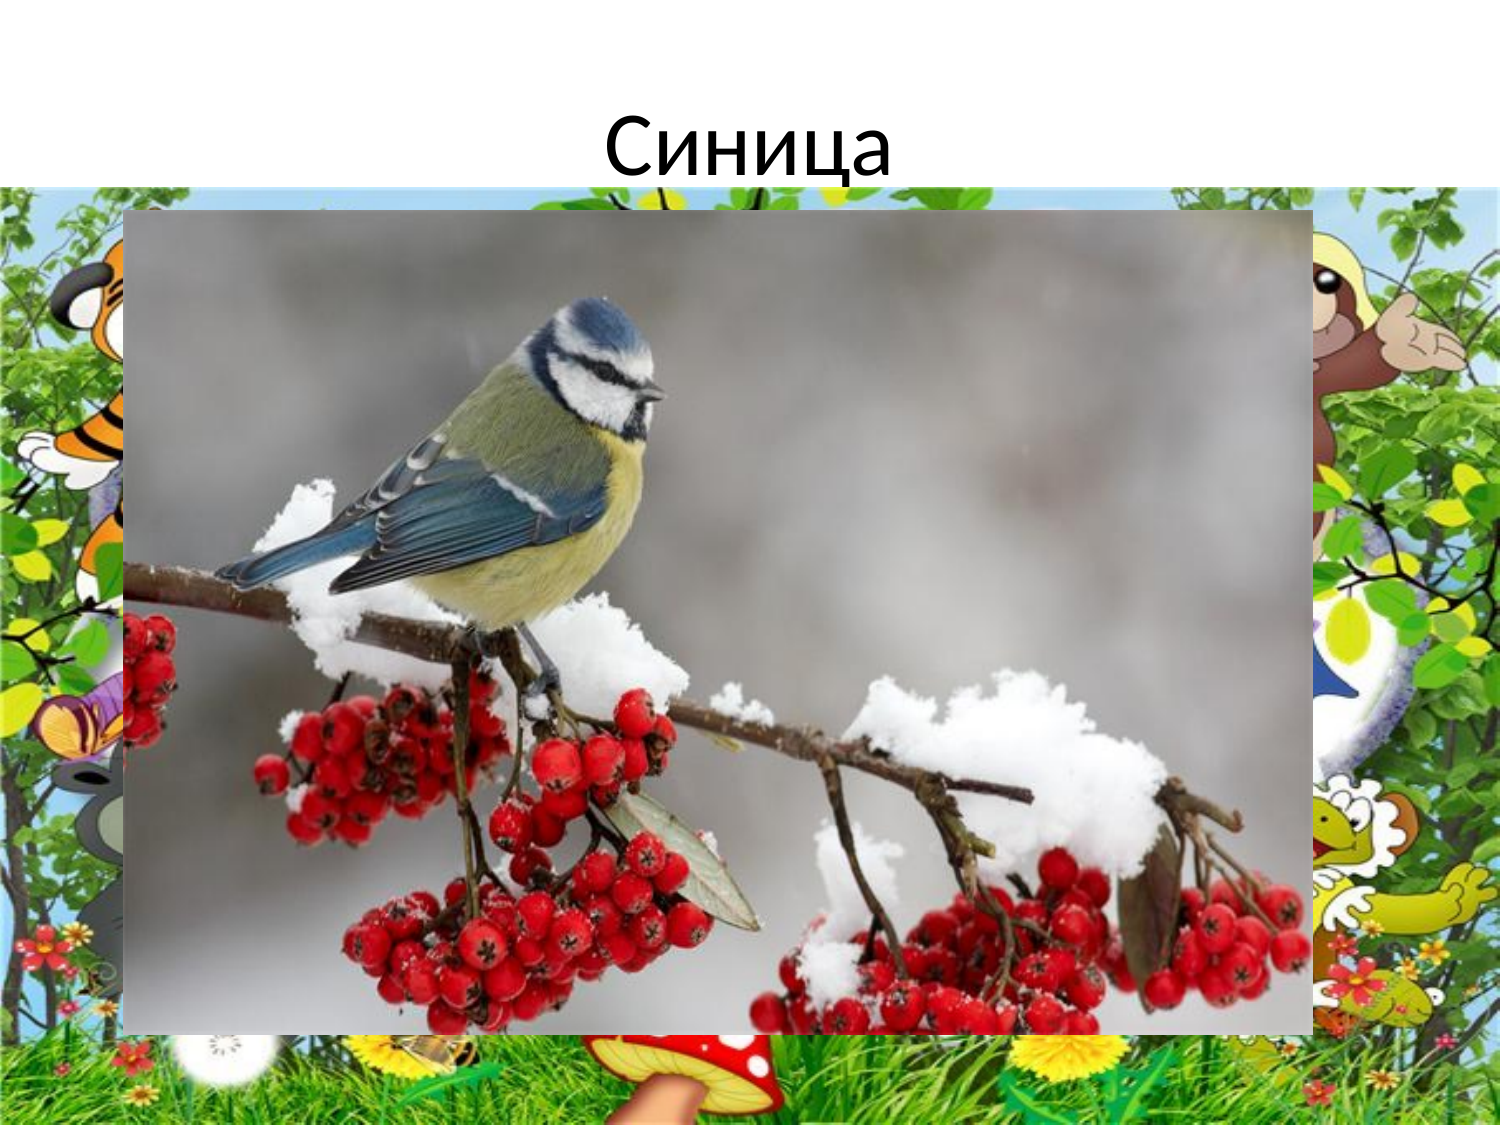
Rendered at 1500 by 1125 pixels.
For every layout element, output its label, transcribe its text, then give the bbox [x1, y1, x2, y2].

title Синица [75, 45, 1425, 185]
picture [0, 187, 1500, 1125]
